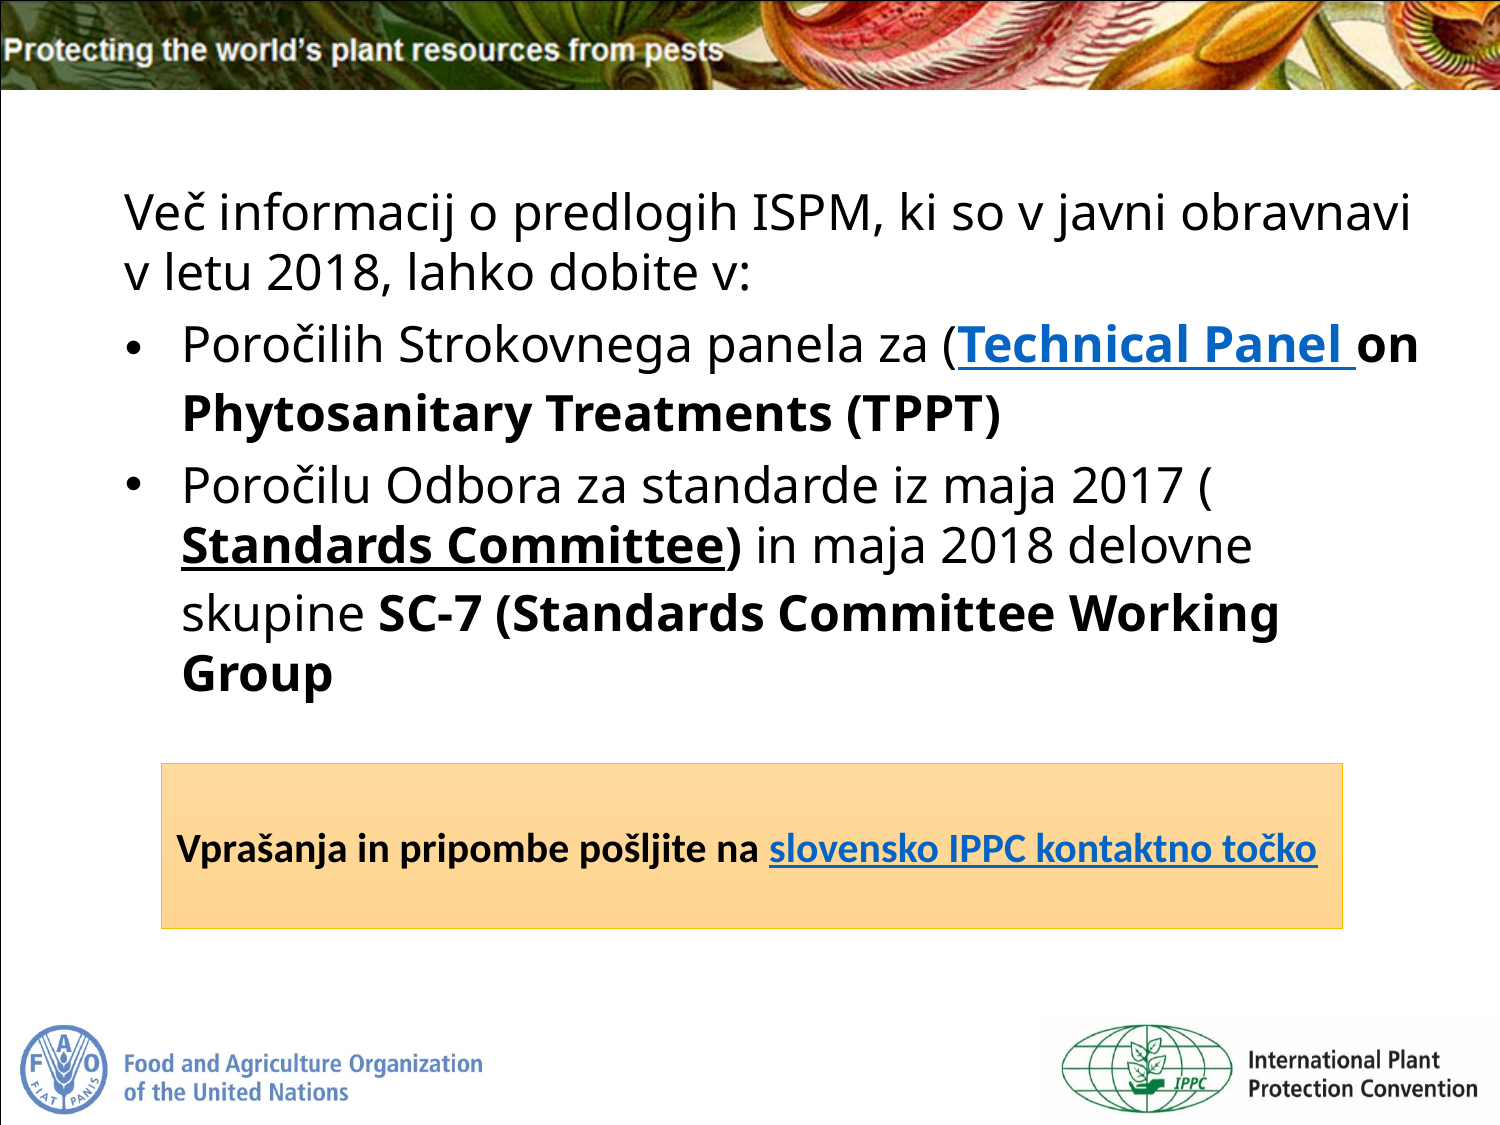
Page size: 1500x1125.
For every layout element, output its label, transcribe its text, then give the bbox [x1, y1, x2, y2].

picture [1, 1017, 517, 1124]
text_box Več informacij o predlogih ISPM, ki so v javni obravnavi v letu 2018, lahko dobite v: Poročilih Strokovnega panela za (Technical Panel on Phytosanitary Treatments (TPPT) Poročilu Odbora za standarde iz maja 2017 (Standards Committee) in maja 2018 delovne skupine SC-7 (Standards Committee Working Group [109, 172, 1447, 710]
text_box Vprašanja in pripombe pošljite na slovensko IPPC kontaktno točko [161, 763, 1343, 929]
picture [1043, 1016, 1500, 1125]
picture [1, 1, 1500, 90]
